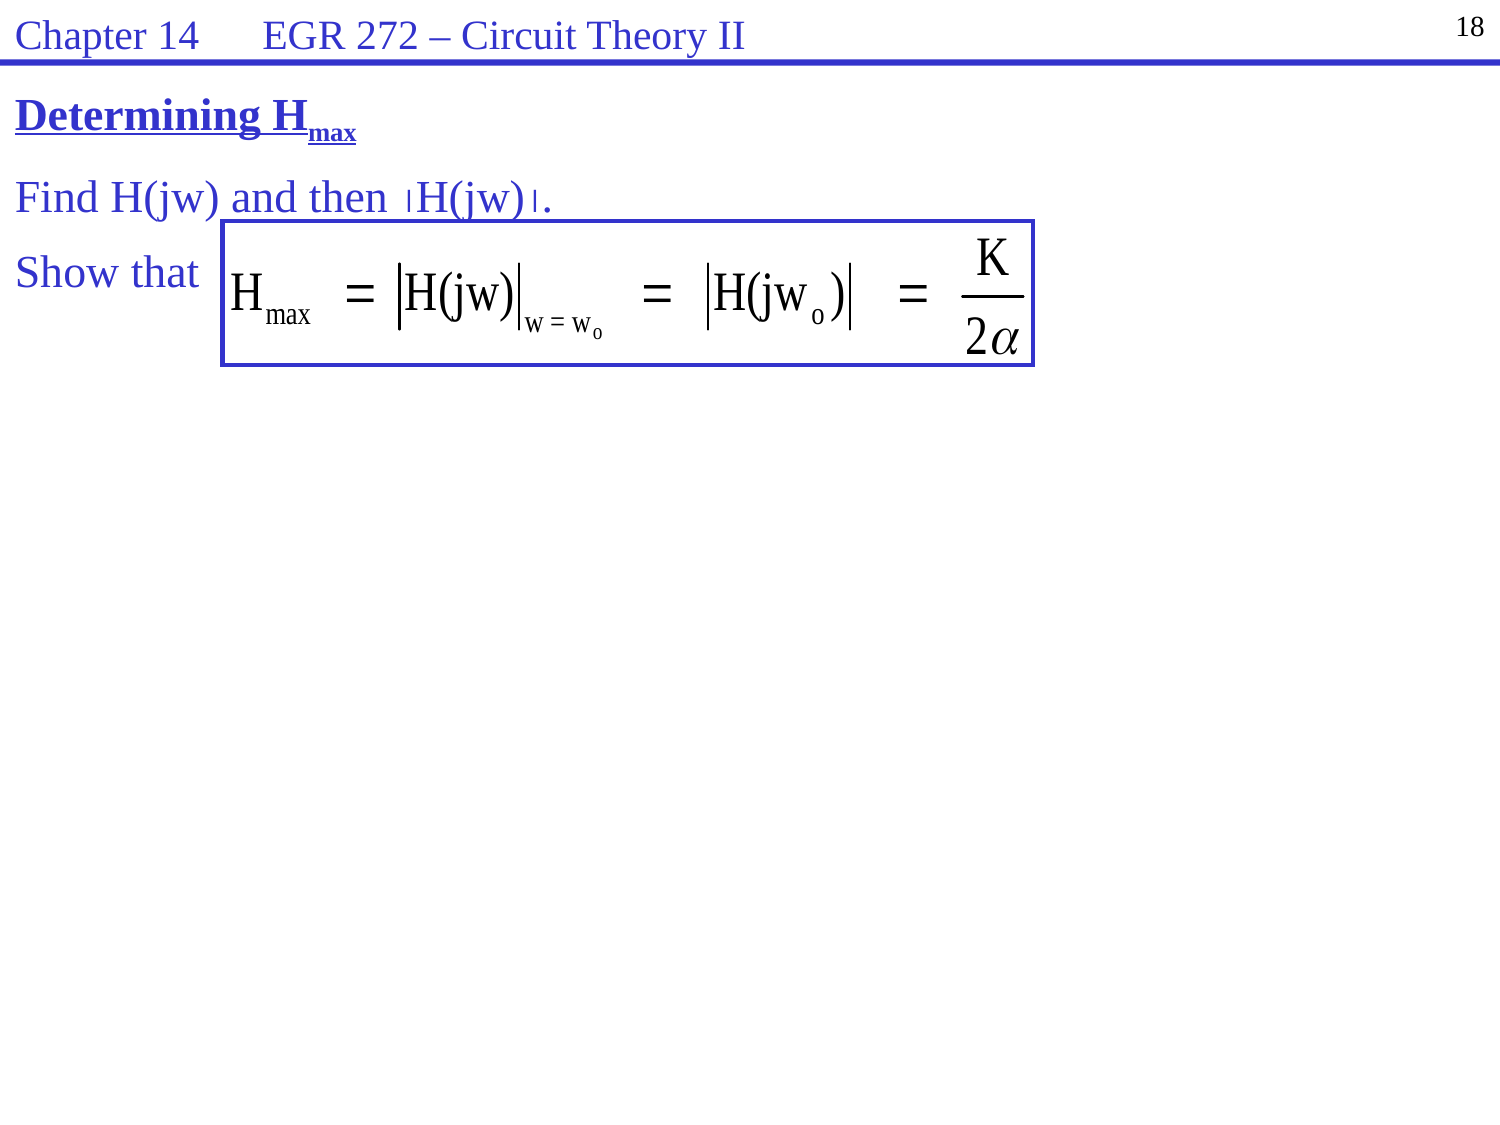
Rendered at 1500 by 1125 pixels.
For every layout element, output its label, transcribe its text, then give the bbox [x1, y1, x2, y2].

text_box Determining Hmax Find H(jw) and then H(jw). Show that [0, 64, 750, 332]
text_box 18 [1187, 0, 1500, 62]
text_box Chapter 14 EGR 272 – Circuit Theory II [0, 0, 1100, 50]
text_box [224, 223, 1031, 363]
